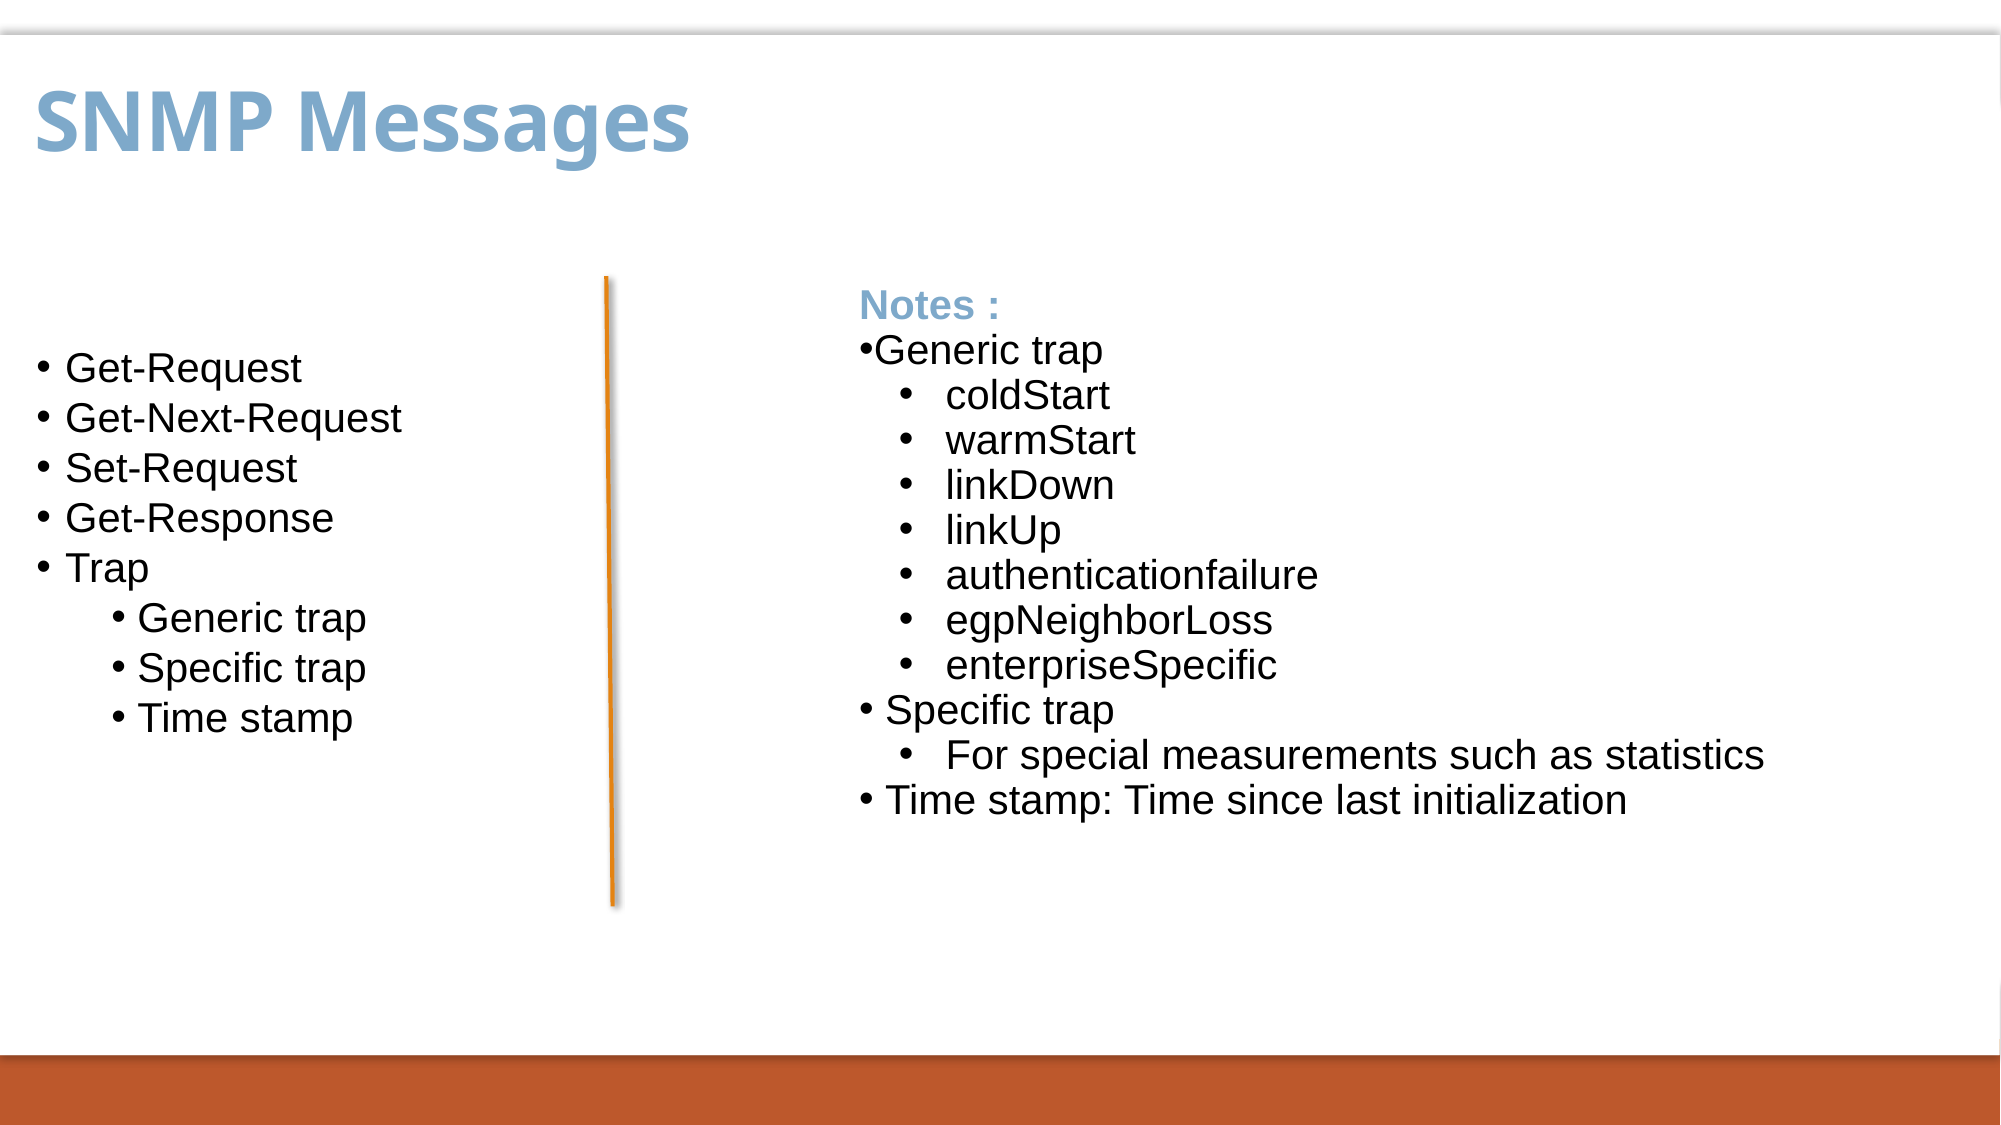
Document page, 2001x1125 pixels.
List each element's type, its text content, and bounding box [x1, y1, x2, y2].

text_box Notes : Generic trap coldStart warmStart linkDown linkUp authenticationfailure egpNeighborLoss enterpriseSpecific Specific trap For special measurements such as statistics Time stamp: Time since last initialization [844, 276, 1845, 831]
title SNMP Messages [19, 38, 1670, 277]
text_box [605, 275, 614, 907]
list Get-Request Get-Next-Request Set-Request Get-Response Trap Generic trap Specific trap Time stamp [36, 333, 1687, 994]
